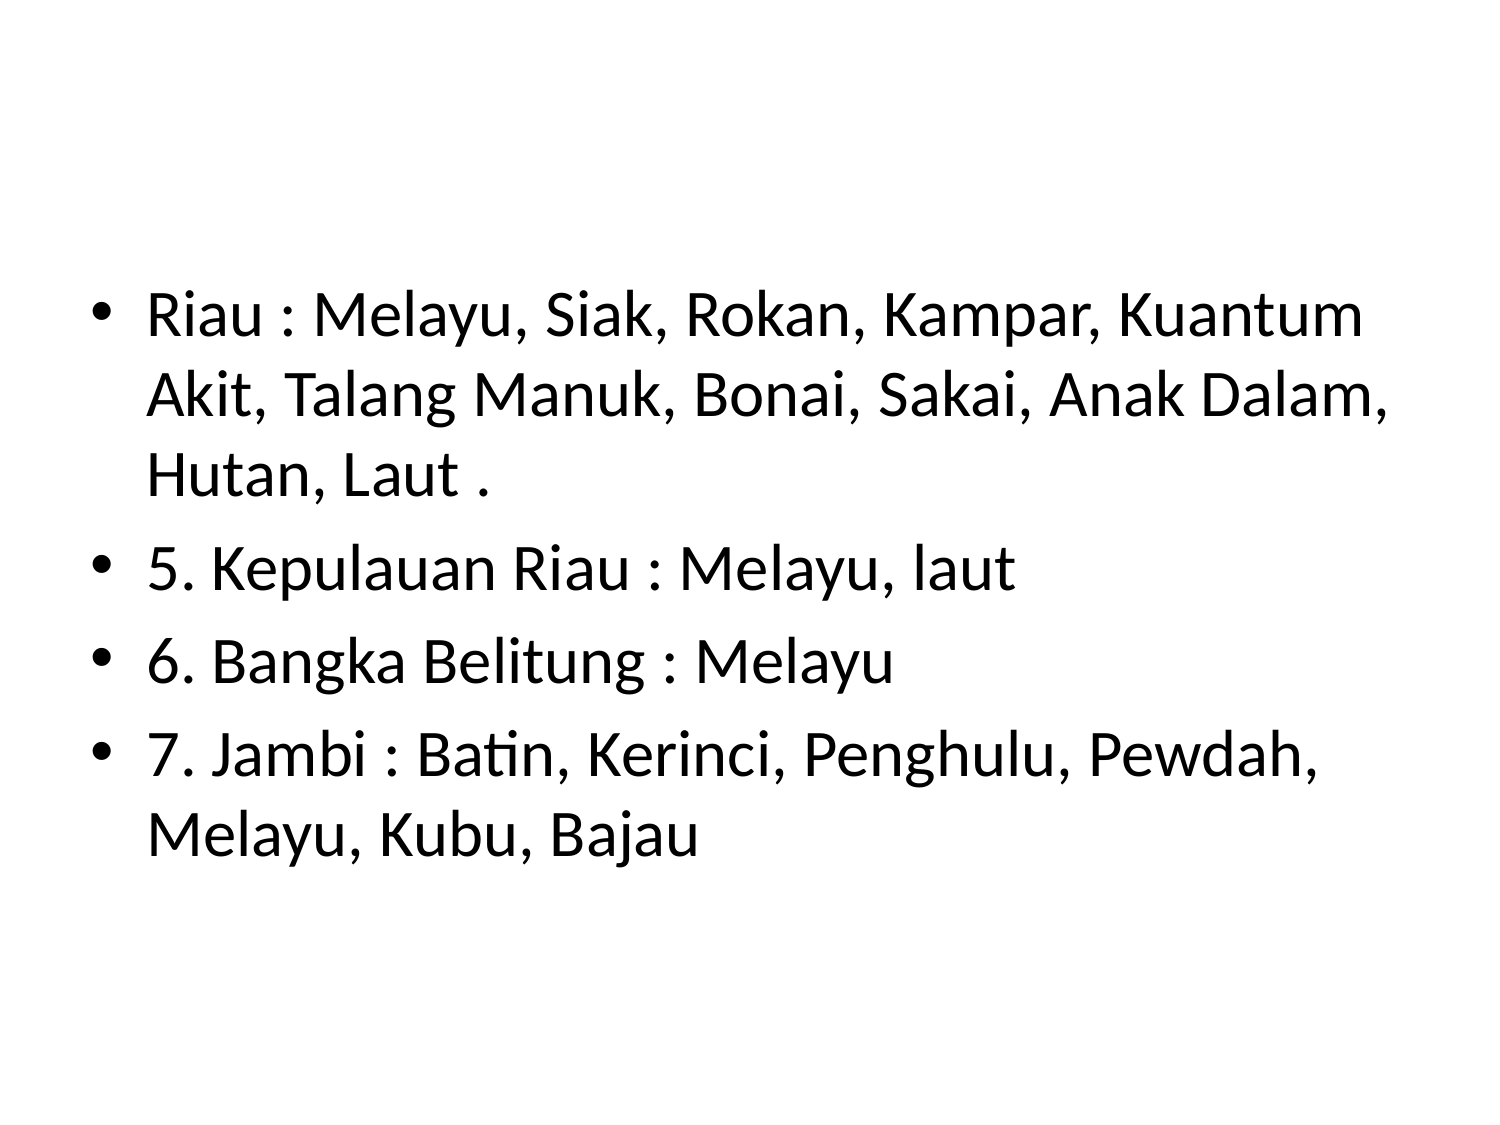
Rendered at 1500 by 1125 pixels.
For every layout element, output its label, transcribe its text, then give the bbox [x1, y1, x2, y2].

list Riau : Melayu, Siak, Rokan, Kampar, Kuantum Akit, Talang Manuk, Bonai, Sakai, Anak Dalam, Hutan, Laut . 5. Kepulauan Riau : Melayu, laut 6. Bangka Belitung : Melayu 7. Jambi : Batin, Kerinci, Penghulu, Pewdah, Melayu, Kubu, Bajau [75, 262, 1425, 1005]
